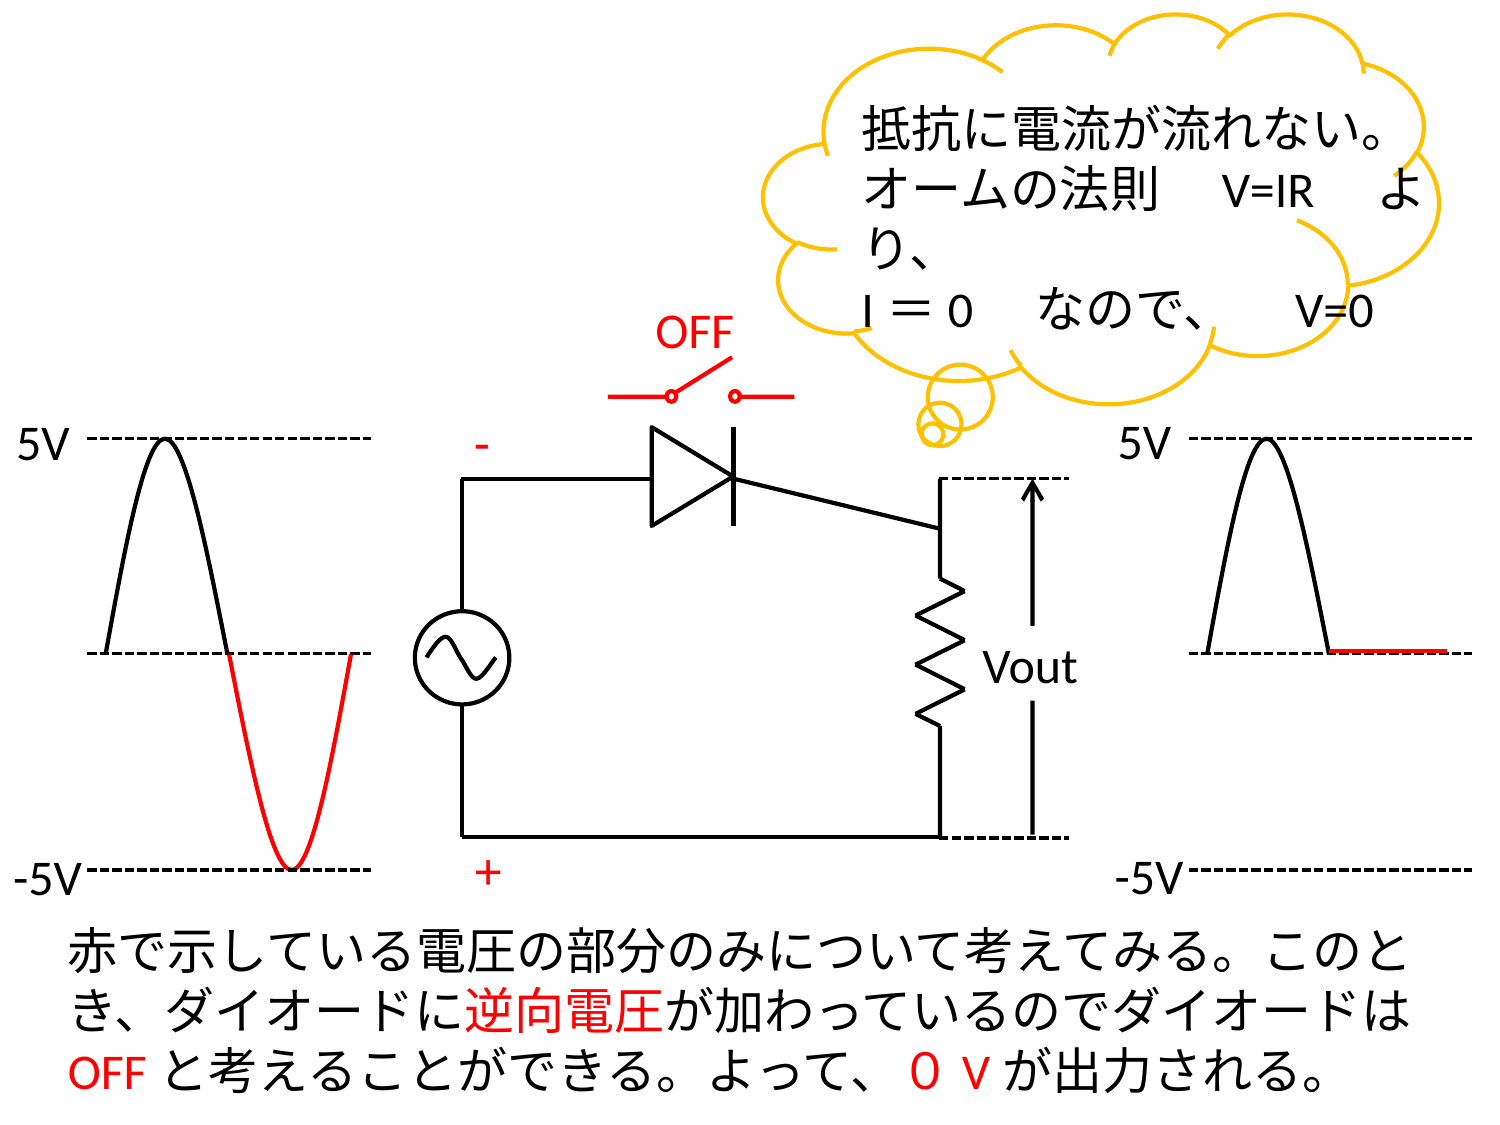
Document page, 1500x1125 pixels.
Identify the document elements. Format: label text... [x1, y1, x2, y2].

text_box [607, 356, 795, 402]
text_box [228, 662, 352, 869]
text_box [426, 636, 496, 679]
text_box [861, 345, 1311, 449]
text_box 5V [1, 402, 105, 478]
text_box Vout [967, 625, 1098, 701]
text_box [1205, 446, 1331, 652]
text_box -5V [0, 838, 102, 913]
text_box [651, 426, 734, 527]
text_box [461, 838, 563, 843]
text_box -5V [1099, 836, 1204, 912]
text_box [103, 446, 230, 652]
text_box 5V [1103, 401, 1207, 477]
text_box OFF [640, 290, 837, 366]
text_box [760, 12, 1412, 336]
text_box [414, 611, 510, 705]
text_box + [467, 832, 563, 836]
text_box 赤で示している電圧の部分のみについて考えてみる。このとき、ダイオードに逆向電圧が加わっているのでダイオードはOFFと考えることができる。よって、０Vが出力される。 [53, 912, 1459, 1108]
text_box + [458, 843, 563, 907]
text_box - [458, 402, 563, 478]
text_box 抵抗に電流が流れない。 オームの法則 V=IR より、 I＝0 なので、 V=0 [846, 89, 1468, 345]
